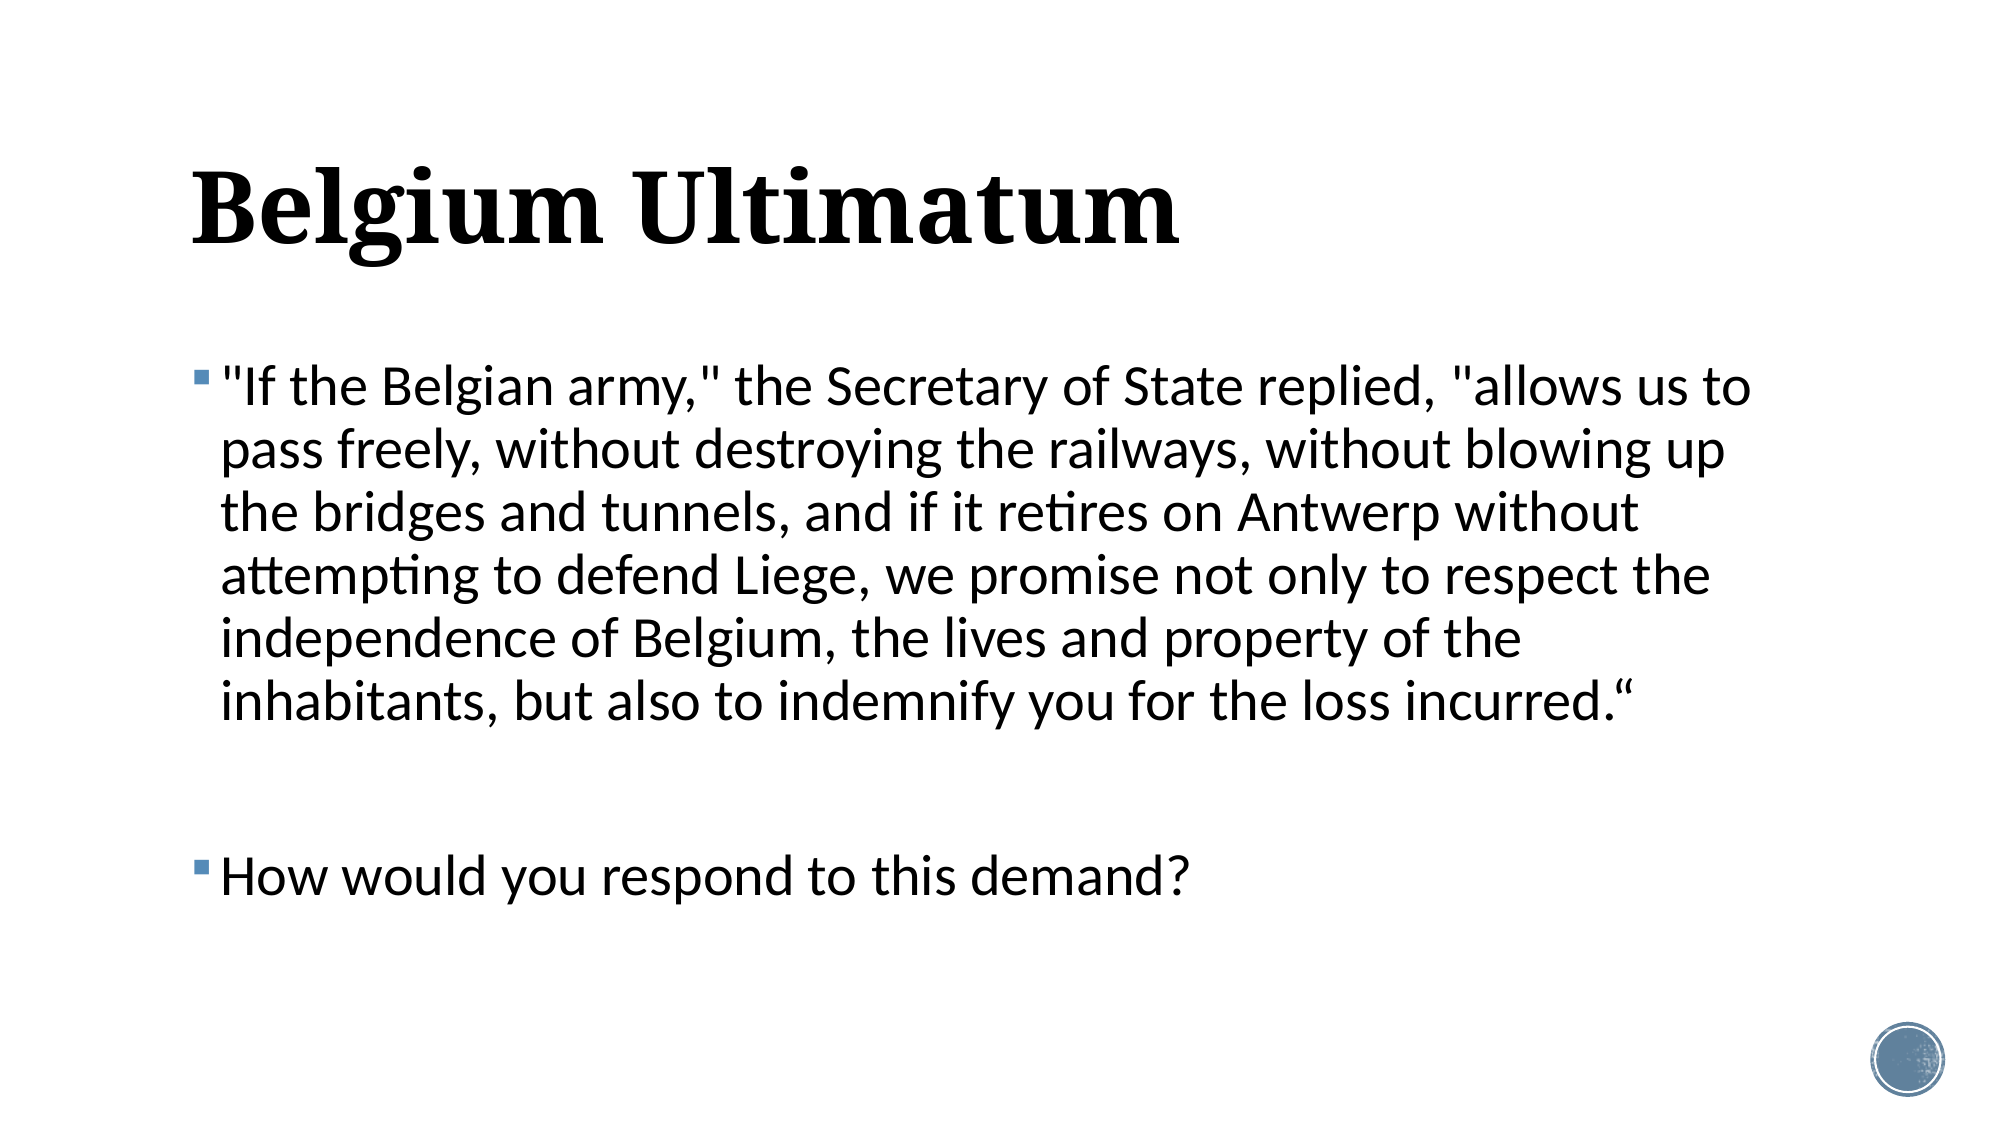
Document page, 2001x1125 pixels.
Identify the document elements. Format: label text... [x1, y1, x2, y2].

title Belgium Ultimatum [175, 79, 1826, 344]
list "If the Belgian army," the Secretary of State replied, "allows us to pass freely, without destroying the railways, without blowing up the bridges and tunnels, and if it retires on Antwerp without attempting to defend Liege, we promise not only to respect the independence of Belgium, the lives and property of the inhabitants, but also to indemnify you for the loss incurred.“ How would you respond to this demand? [175, 348, 1826, 1013]
